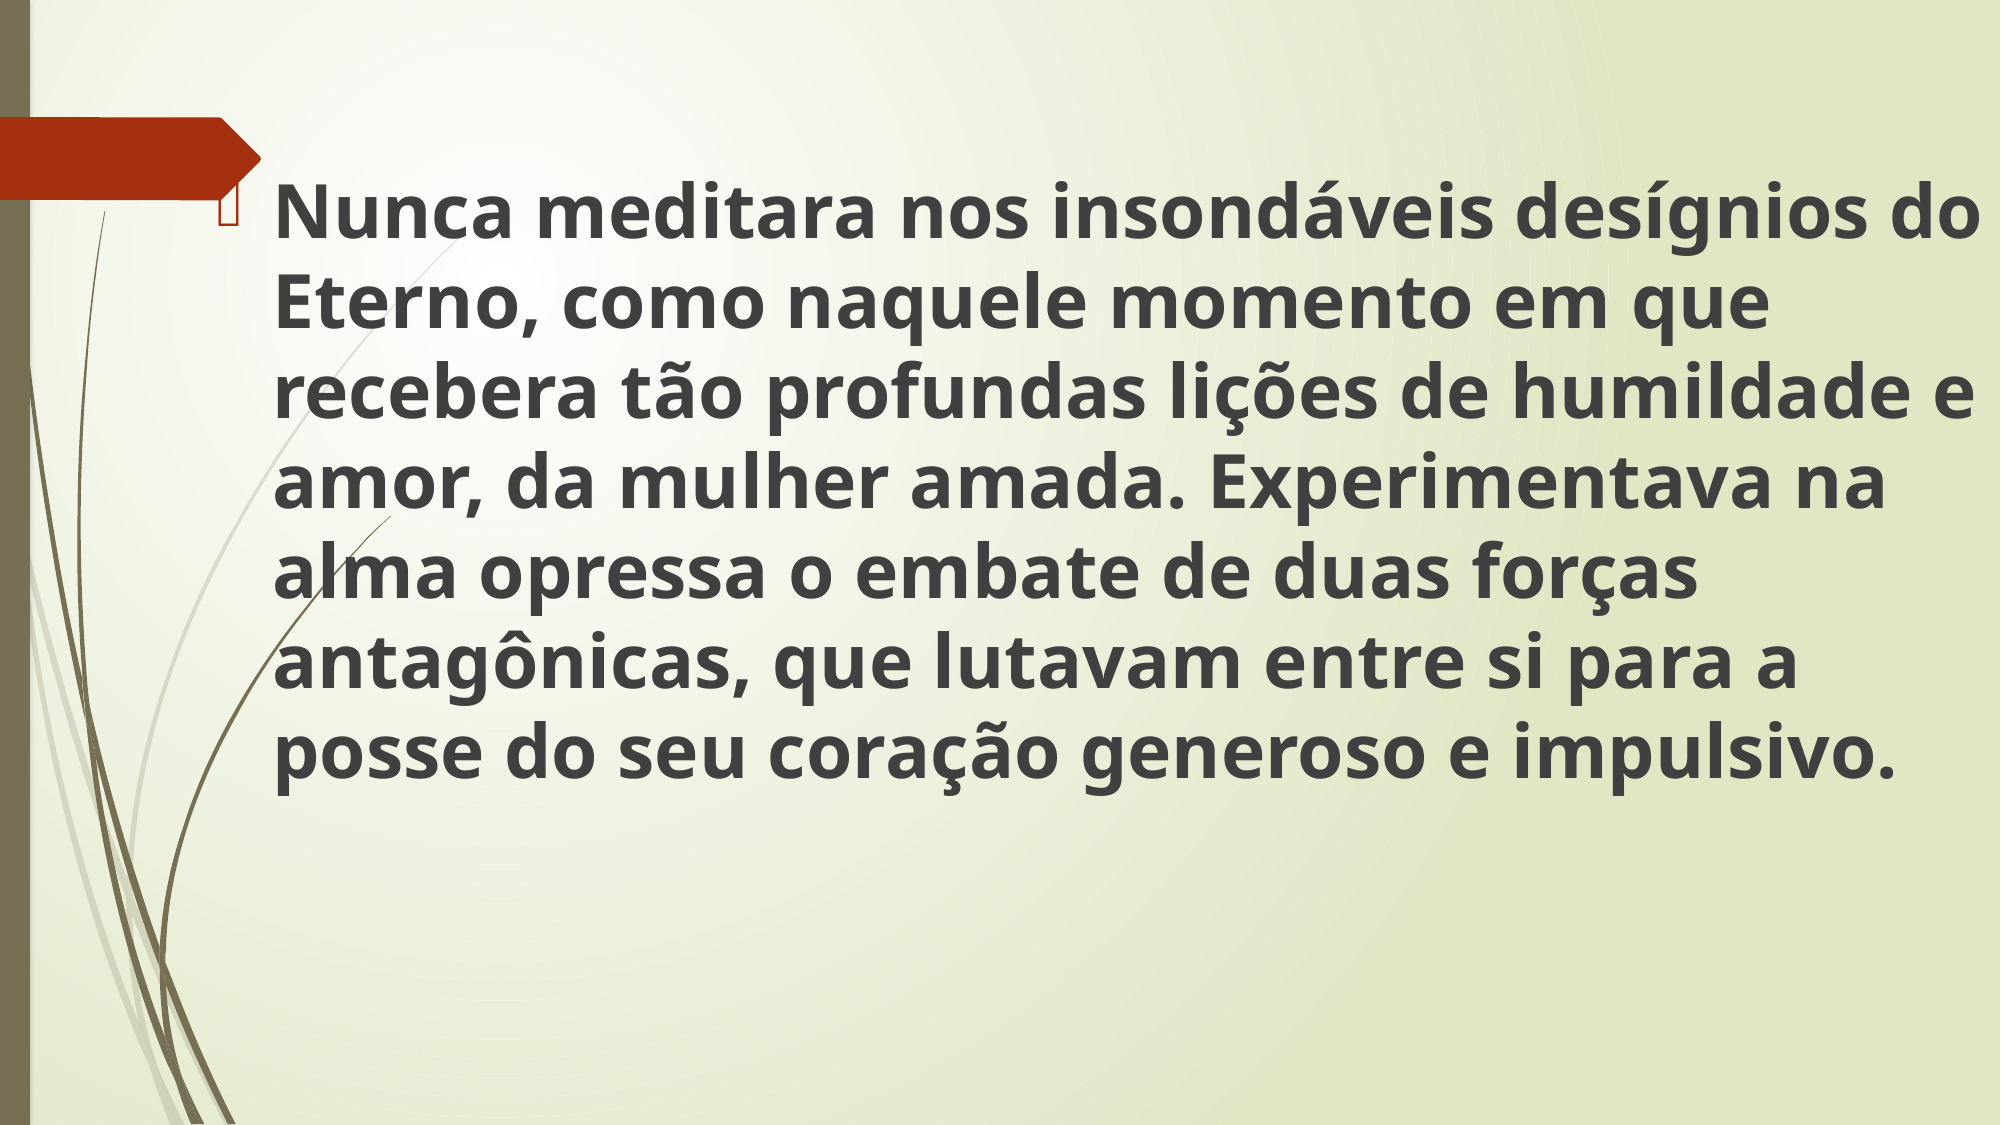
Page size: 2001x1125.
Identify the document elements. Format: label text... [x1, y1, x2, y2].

list Nunca meditara nos insondáveis desígnios do Eterno, como naquele momento em que recebera tão profundas lições de humildade e amor, da mulher amada. Experimentava na alma opressa o embate de duas forças antagônicas, que lutavam entre si para a posse do seu coração generoso e impulsivo. [201, 0, 2000, 1125]
